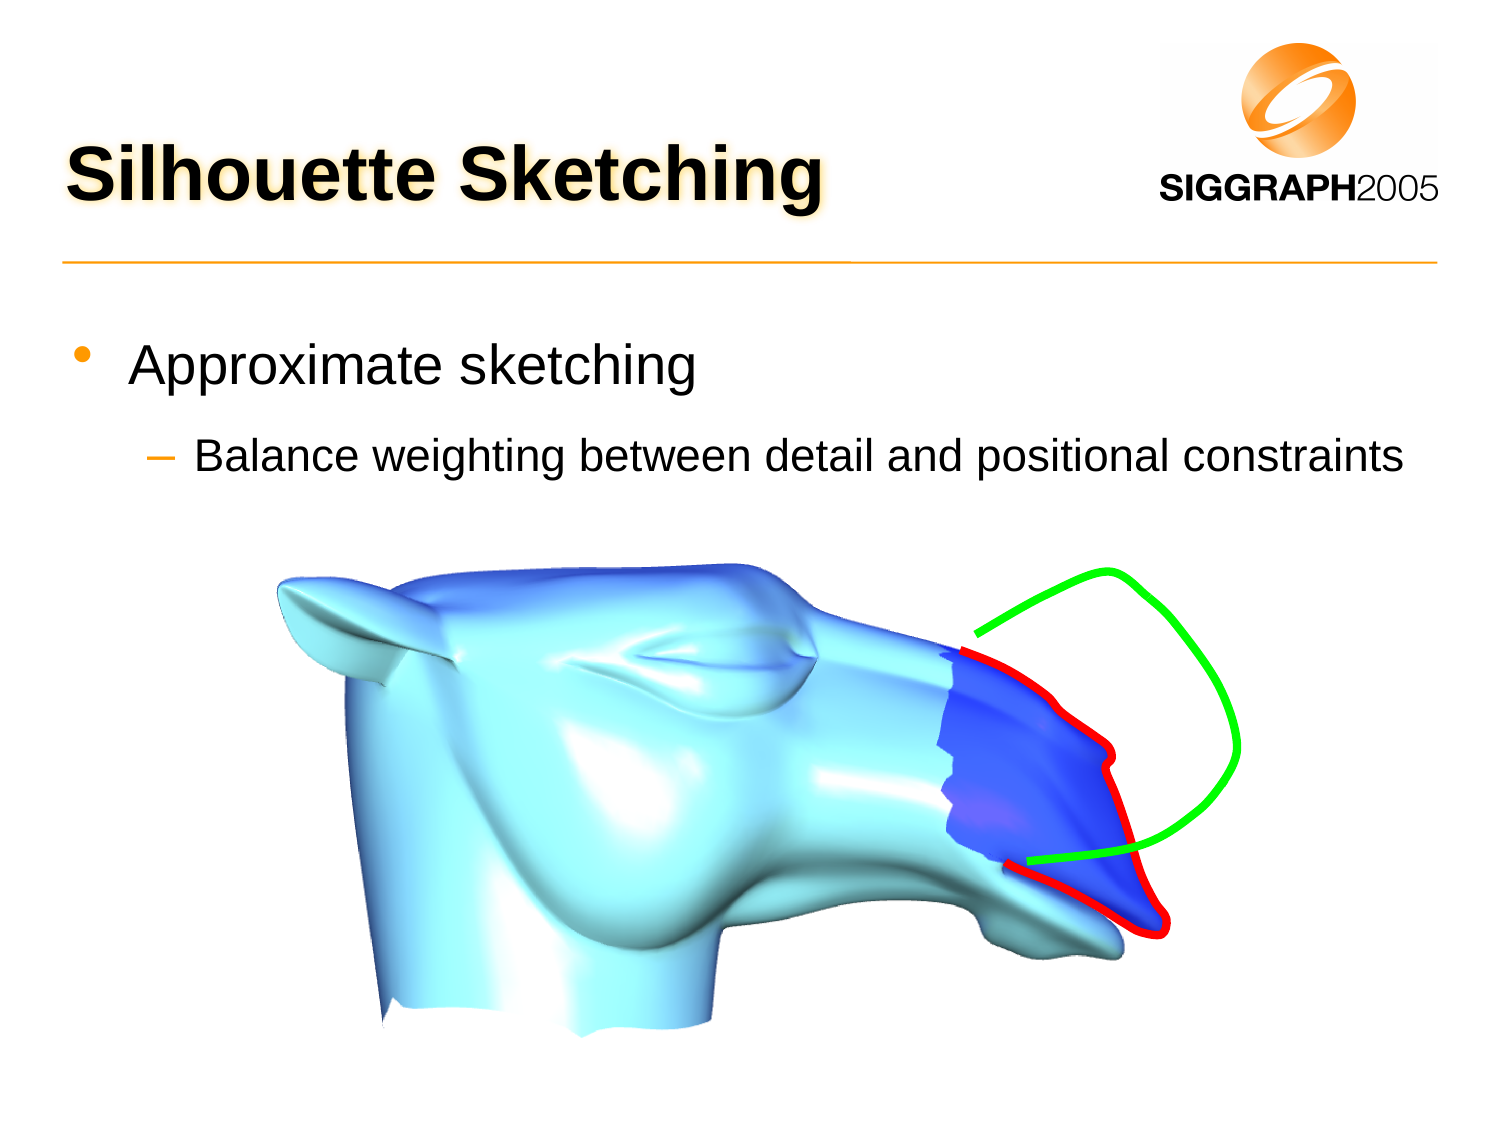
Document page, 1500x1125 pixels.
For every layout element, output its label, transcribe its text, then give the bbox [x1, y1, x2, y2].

text_box [1218, 779, 1225, 790]
text_box [1218, 684, 1238, 781]
picture [265, 548, 1214, 1044]
picture [1160, 43, 1438, 201]
title Silhouette Sketching [50, 69, 1150, 270]
list Approximate sketching Balance weighting between detail and positional constraints [57, 313, 1438, 1077]
